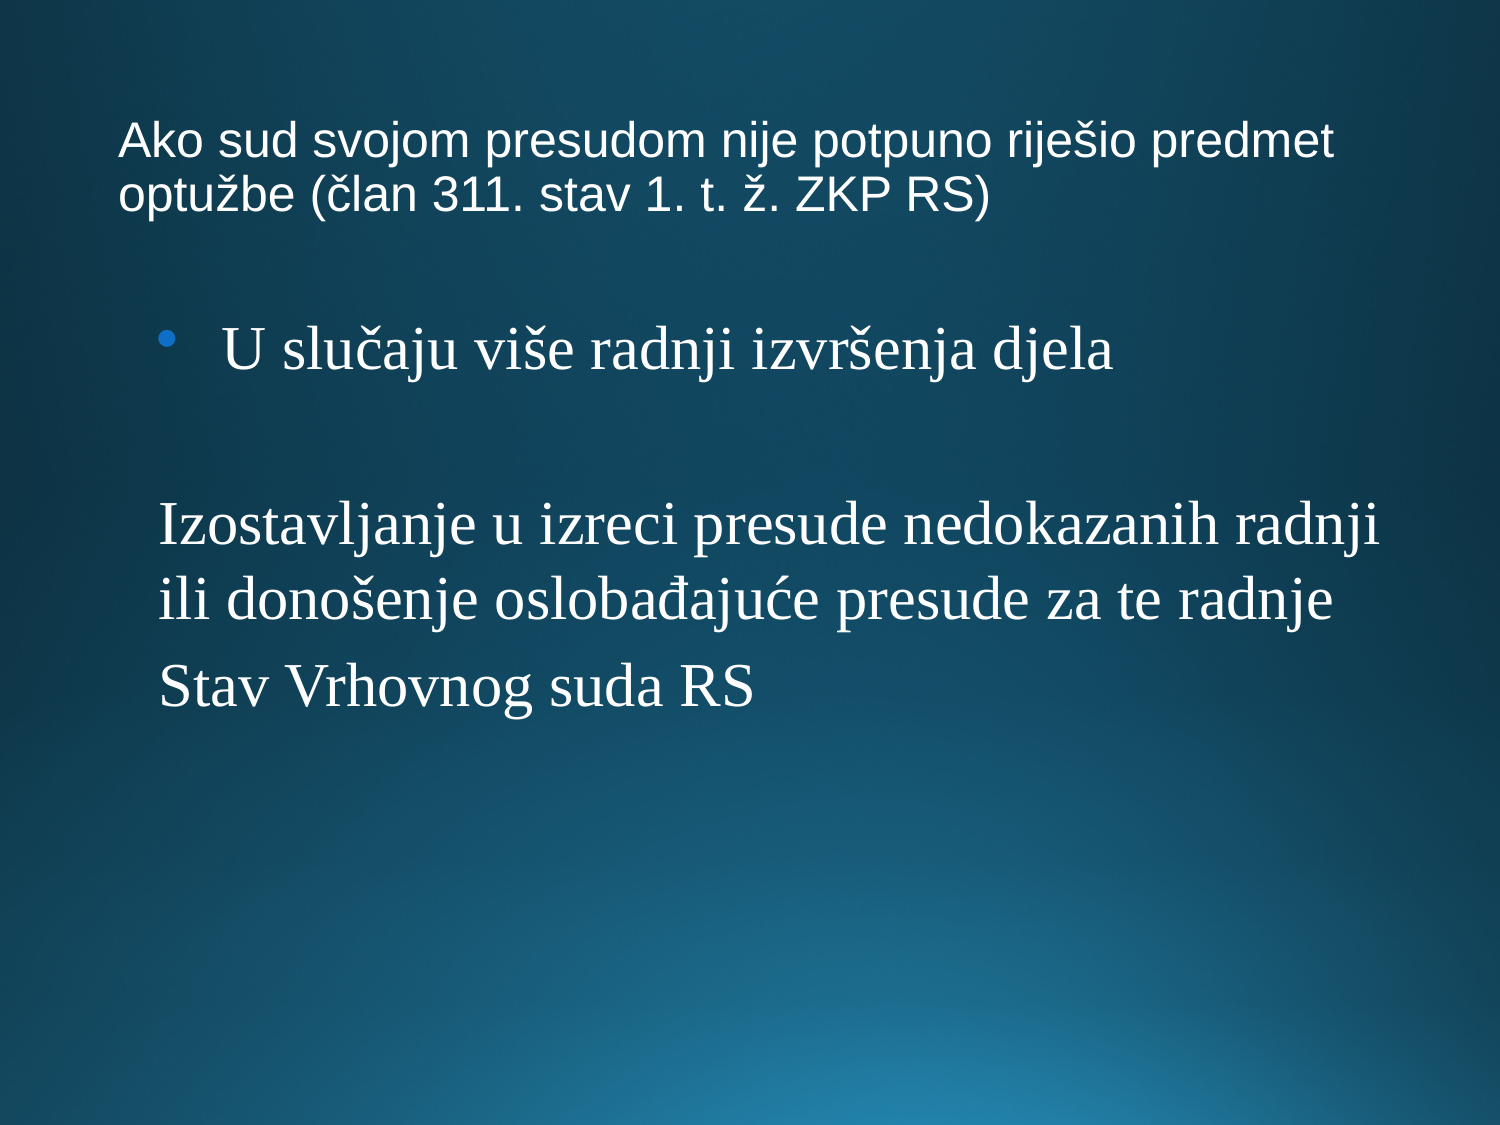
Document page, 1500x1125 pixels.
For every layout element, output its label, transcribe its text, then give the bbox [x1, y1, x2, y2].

list U slučaju više radnji izvršenja djela Izostavljanje u izreci presude nedokazanih radnji ili donošenje oslobađajuće presude za te radnje Stav Vrhovnog suda RS [137, 299, 1397, 1014]
title Ako sud svojom presudom nije potpuno riješio predmet optužbe (član 311. stav 1. t. ž. ZKP RS) [103, 59, 1397, 278]
picture [0, 0, 1500, 1125]
